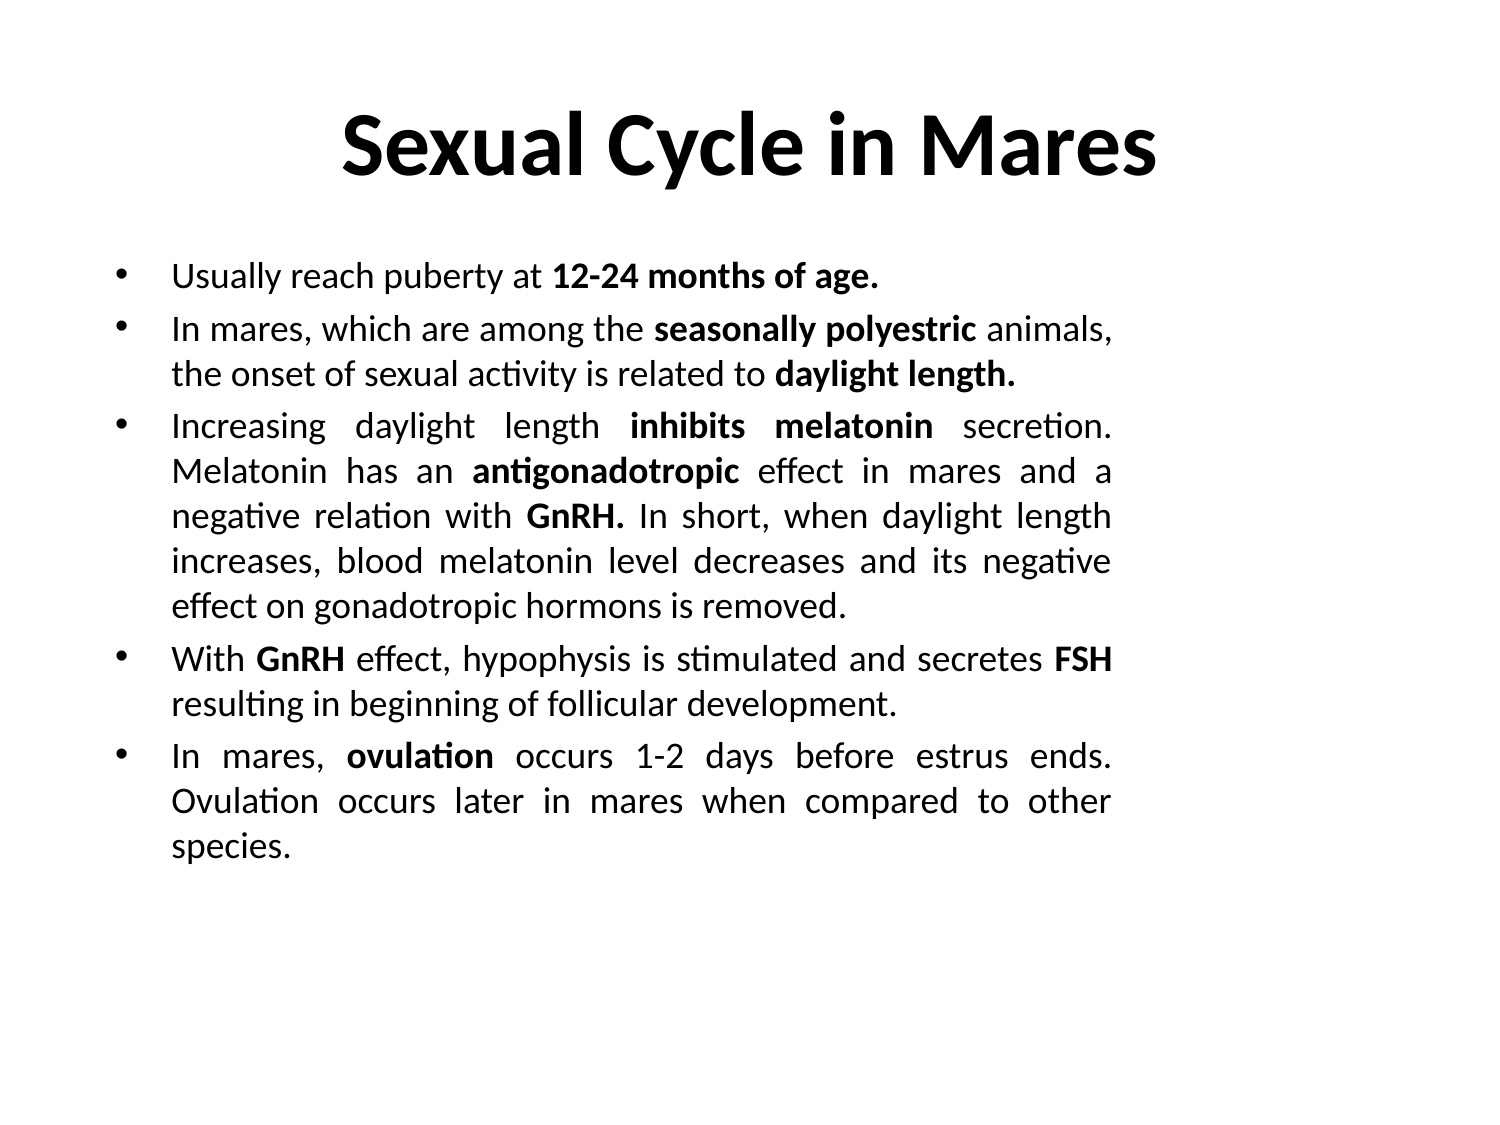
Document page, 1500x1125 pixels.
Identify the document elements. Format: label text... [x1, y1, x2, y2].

title Sexual Cycle in Mares [75, 45, 1425, 233]
list Usually reach puberty at 12-24 months of age. In mares, which are among the seasonally polyestric animals, the onset of sexual activity is related to daylight length. Increasing daylight length inhibits melatonin secretion. Melatonin has an antigonadotropic effect in mares and a negative relation with GnRH. In short, when daylight length increases, blood melatonin level decreases and its negative effect on gonadotropic hormons is removed. With GnRH effect, hypophysis is stimulated and secretes FSH resulting in beginning of follicular development. In mares, ovulation occurs 1-2 days before estrus ends. Ovulation occurs later in mares when compared to other species. [100, 243, 1128, 986]
